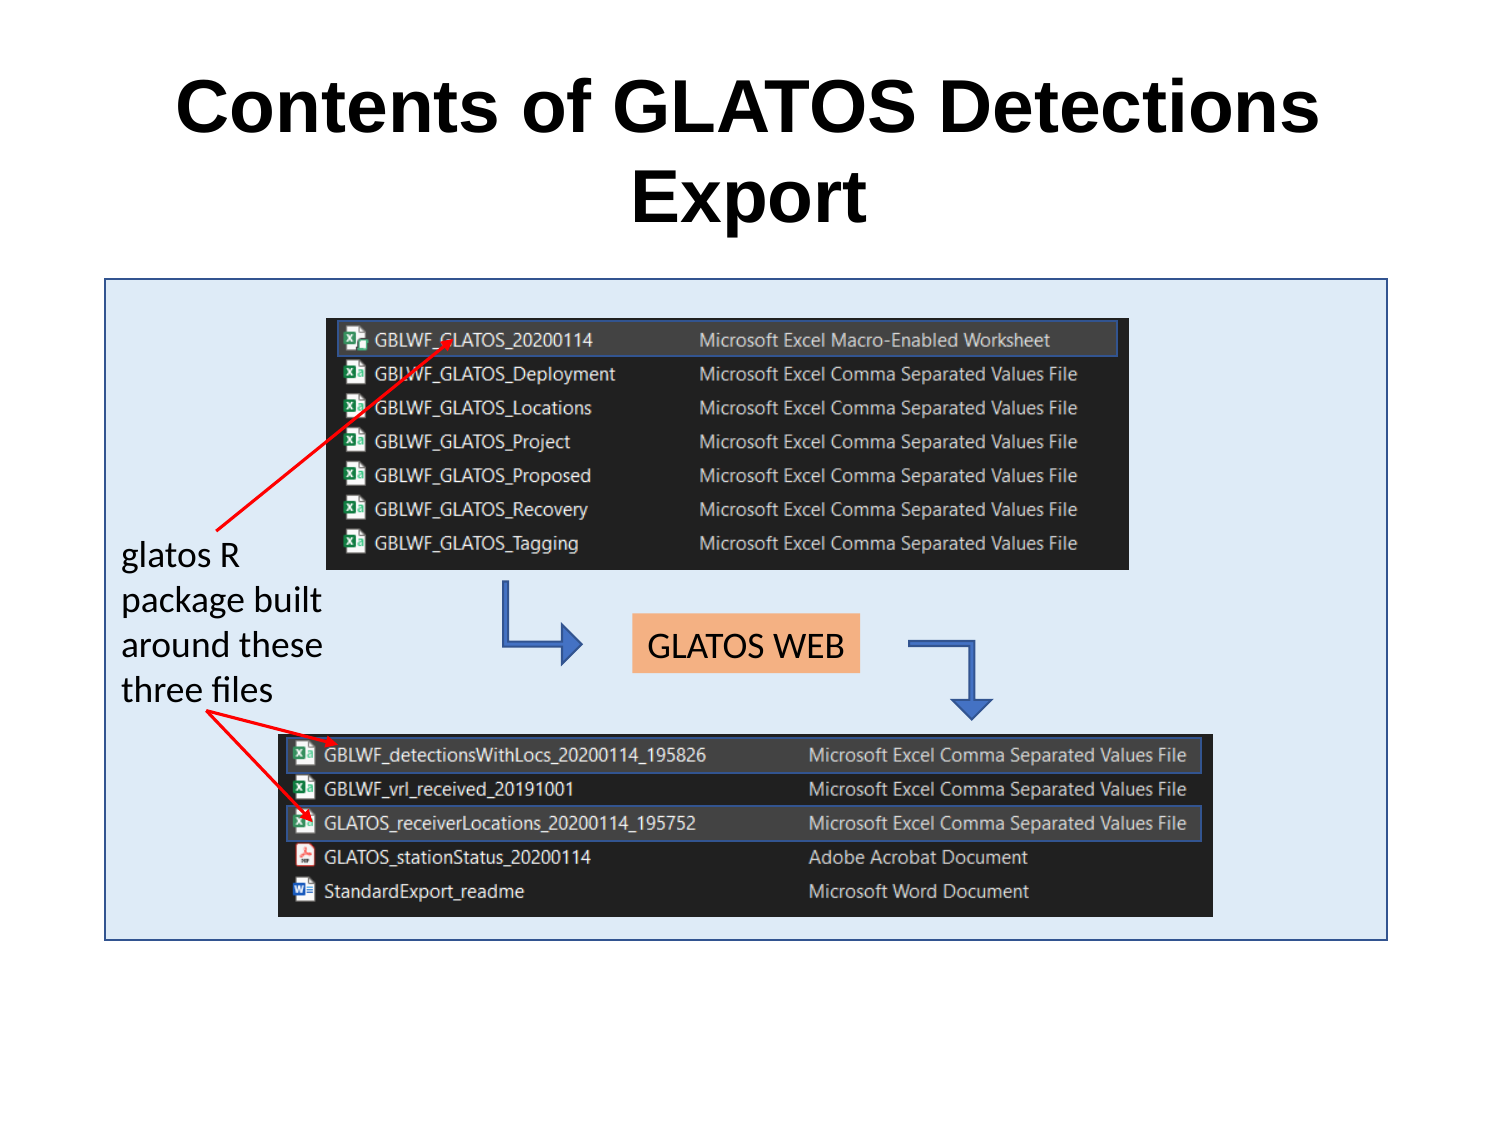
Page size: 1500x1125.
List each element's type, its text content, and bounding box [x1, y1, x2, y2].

text_box Contents of GLATOS Detections Export [42, 50, 1457, 246]
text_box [106, 321, 1202, 841]
picture [278, 734, 1213, 917]
text_box [104, 278, 1388, 941]
